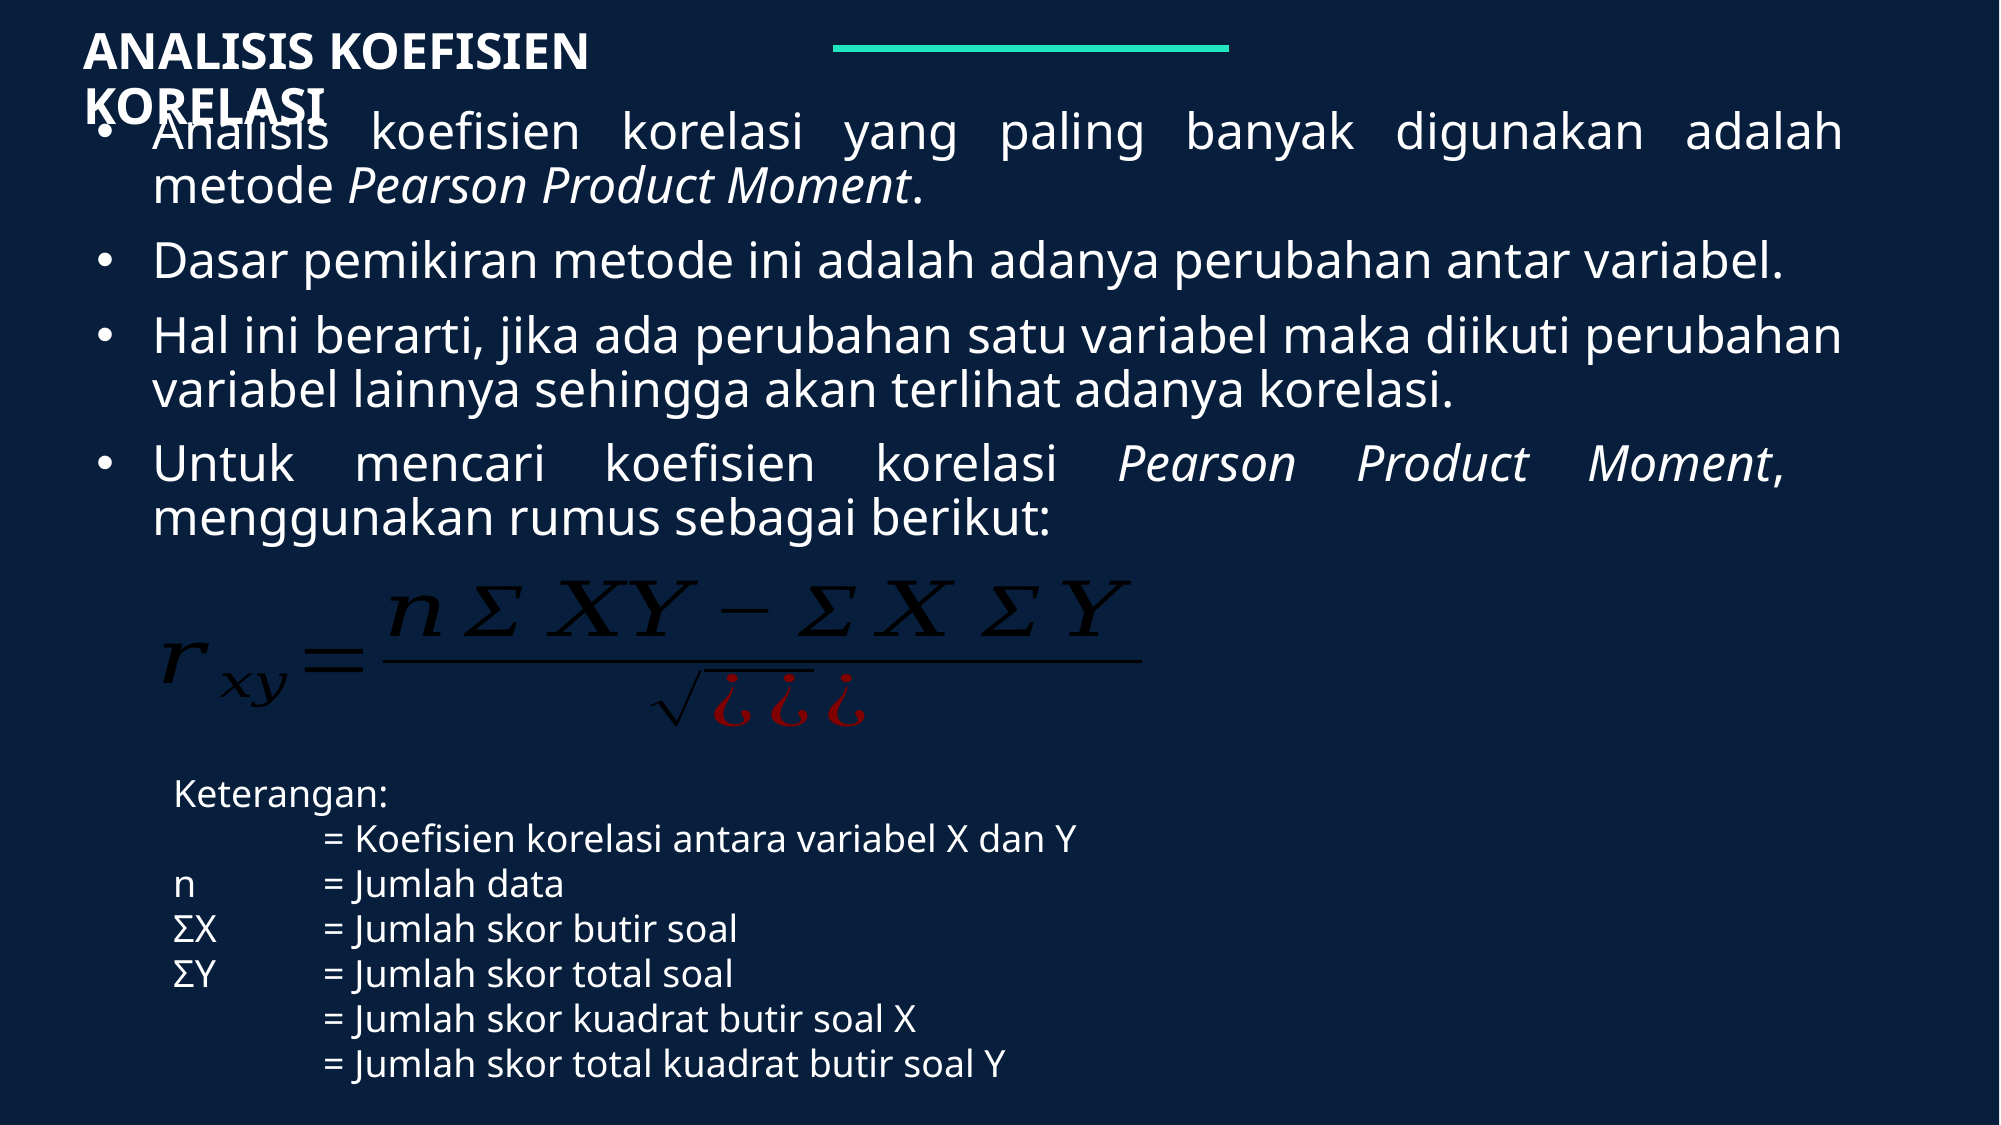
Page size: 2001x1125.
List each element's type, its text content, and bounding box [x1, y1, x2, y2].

text_box ANALISIS KOEFISIEN KORELASI [68, 19, 859, 94]
text_box Analisis koefisien korelasi yang paling banyak digunakan adalah metode Pearson Product Moment. Dasar pemikiran metode ini adalah adanya perubahan antar variabel. Hal ini berarti, jika ada perubahan satu variabel maka diikuti perubahan variabel lainnya sehingga akan terlihat adanya korelasi. Untuk mencari koefisien korelasi Pearson Product Moment, menggunakan rumus sebagai berikut: [81, 98, 1860, 173]
